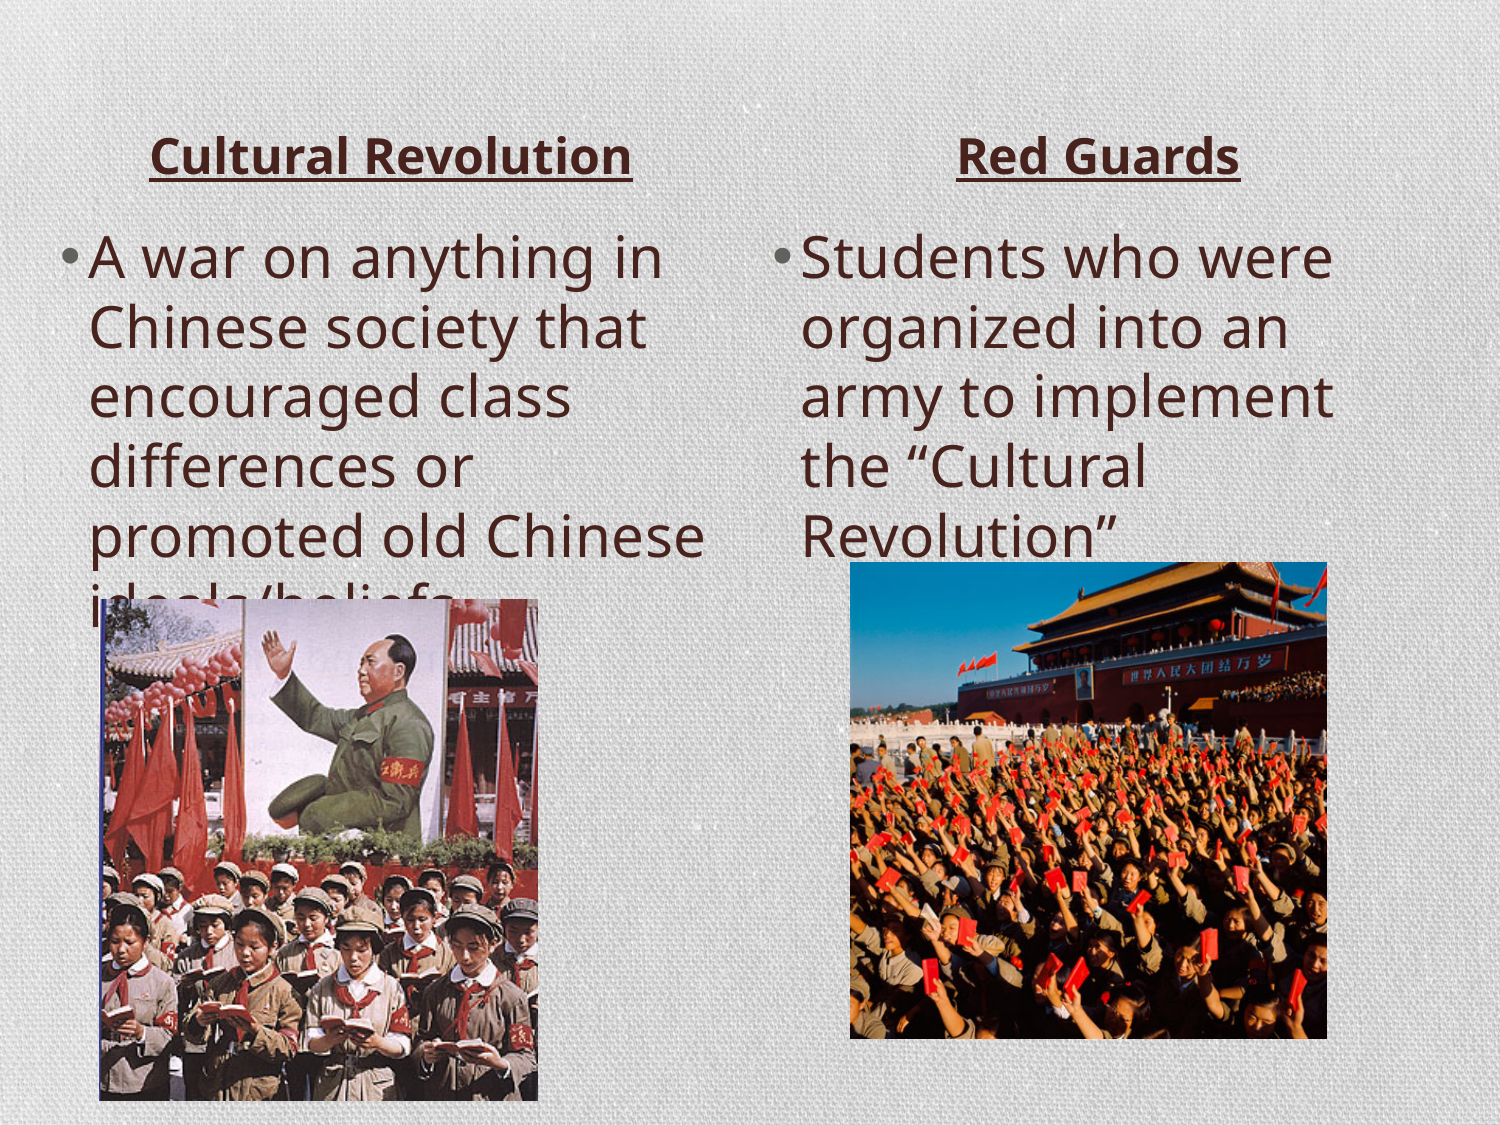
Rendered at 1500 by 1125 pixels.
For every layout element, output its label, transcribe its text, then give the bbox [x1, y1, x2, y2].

picture [99, 599, 538, 1102]
list A war on anything in Chinese society that encouraged class differences or promoted old Chinese ideals/beliefs [45, 212, 743, 1023]
list Red Guards [750, 112, 1447, 197]
picture [849, 562, 1327, 1040]
list Students who were organized into an army to implement the “Cultural Revolution” [757, 212, 1455, 1023]
list Cultural Revolution [37, 112, 735, 197]
